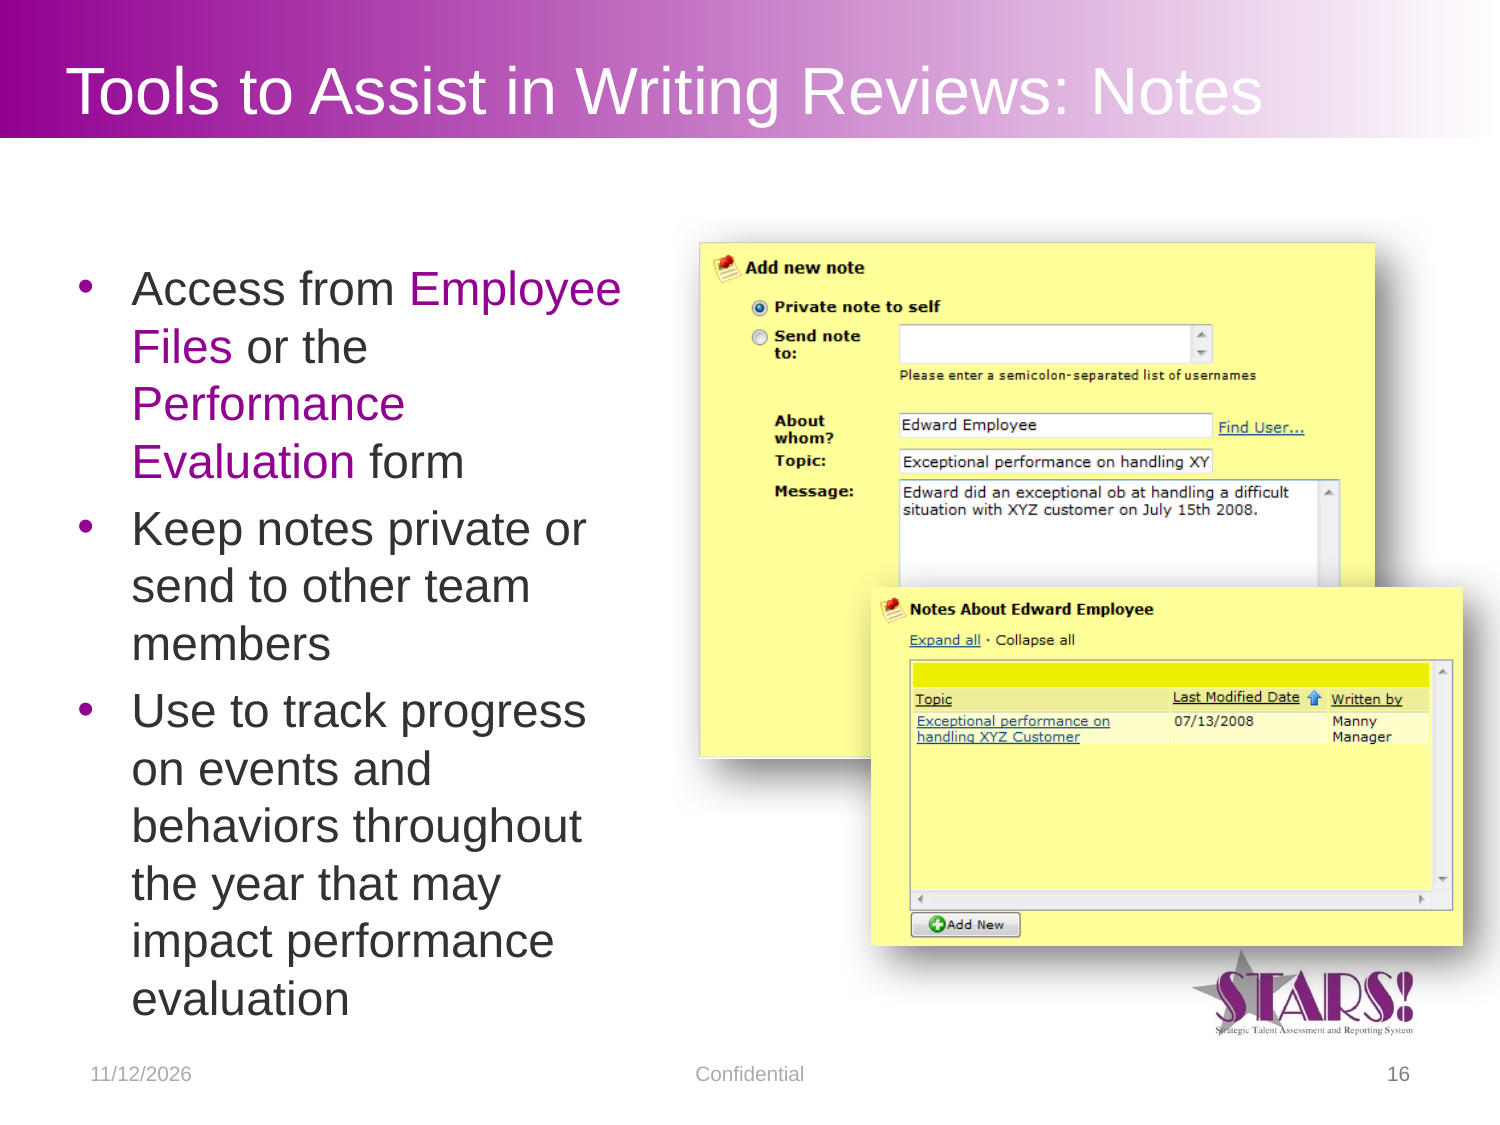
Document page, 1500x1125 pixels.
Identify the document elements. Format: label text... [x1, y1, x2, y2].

picture [1192, 961, 1413, 1036]
title Tools to Assist in Writing Reviews: Notes [50, 24, 1500, 150]
list Access from Employee Files or the Performance Evaluation form Keep notes private or send to other team members Use to track progress on events and behaviors throughout the year that may impact performance evaluation [62, 249, 650, 1038]
slide_number 16 [1074, 1042, 1425, 1103]
picture [699, 241, 1463, 946]
footer Confidential [512, 1042, 988, 1103]
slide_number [75, 1042, 425, 1103]
